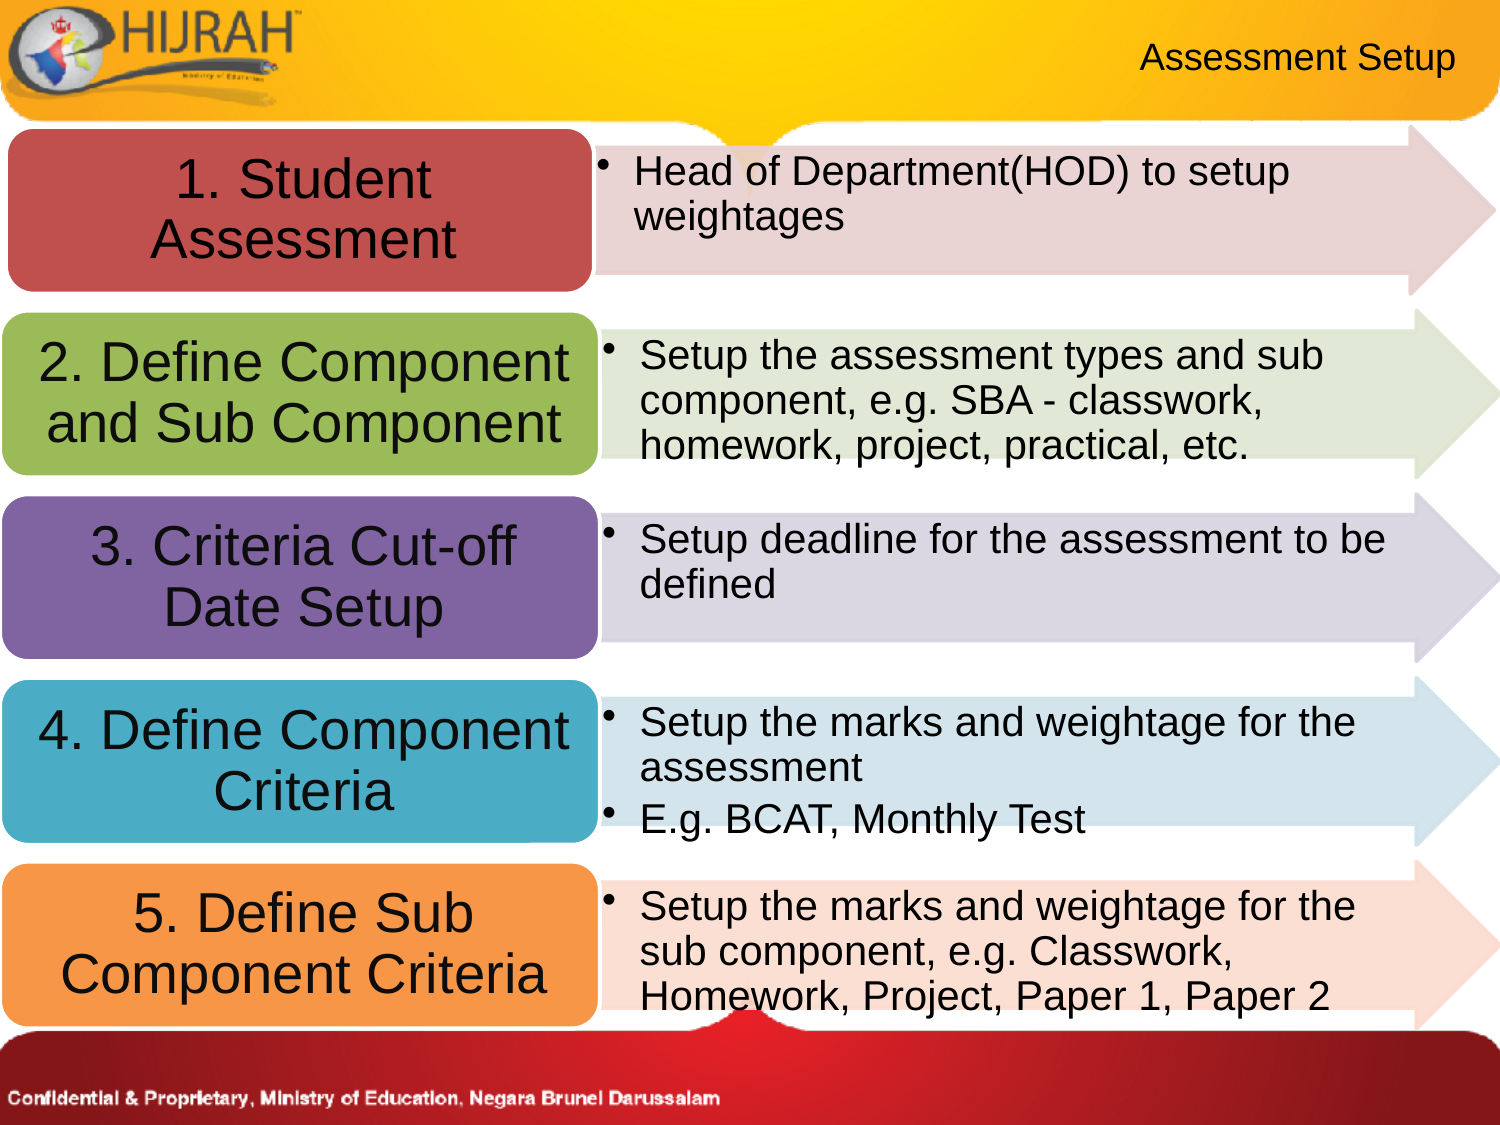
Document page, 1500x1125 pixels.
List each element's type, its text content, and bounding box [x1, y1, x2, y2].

picture [0, 0, 1500, 126]
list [0, 126, 1500, 1030]
picture [0, 1030, 1500, 1125]
title Assessment Setup [421, 24, 1472, 87]
